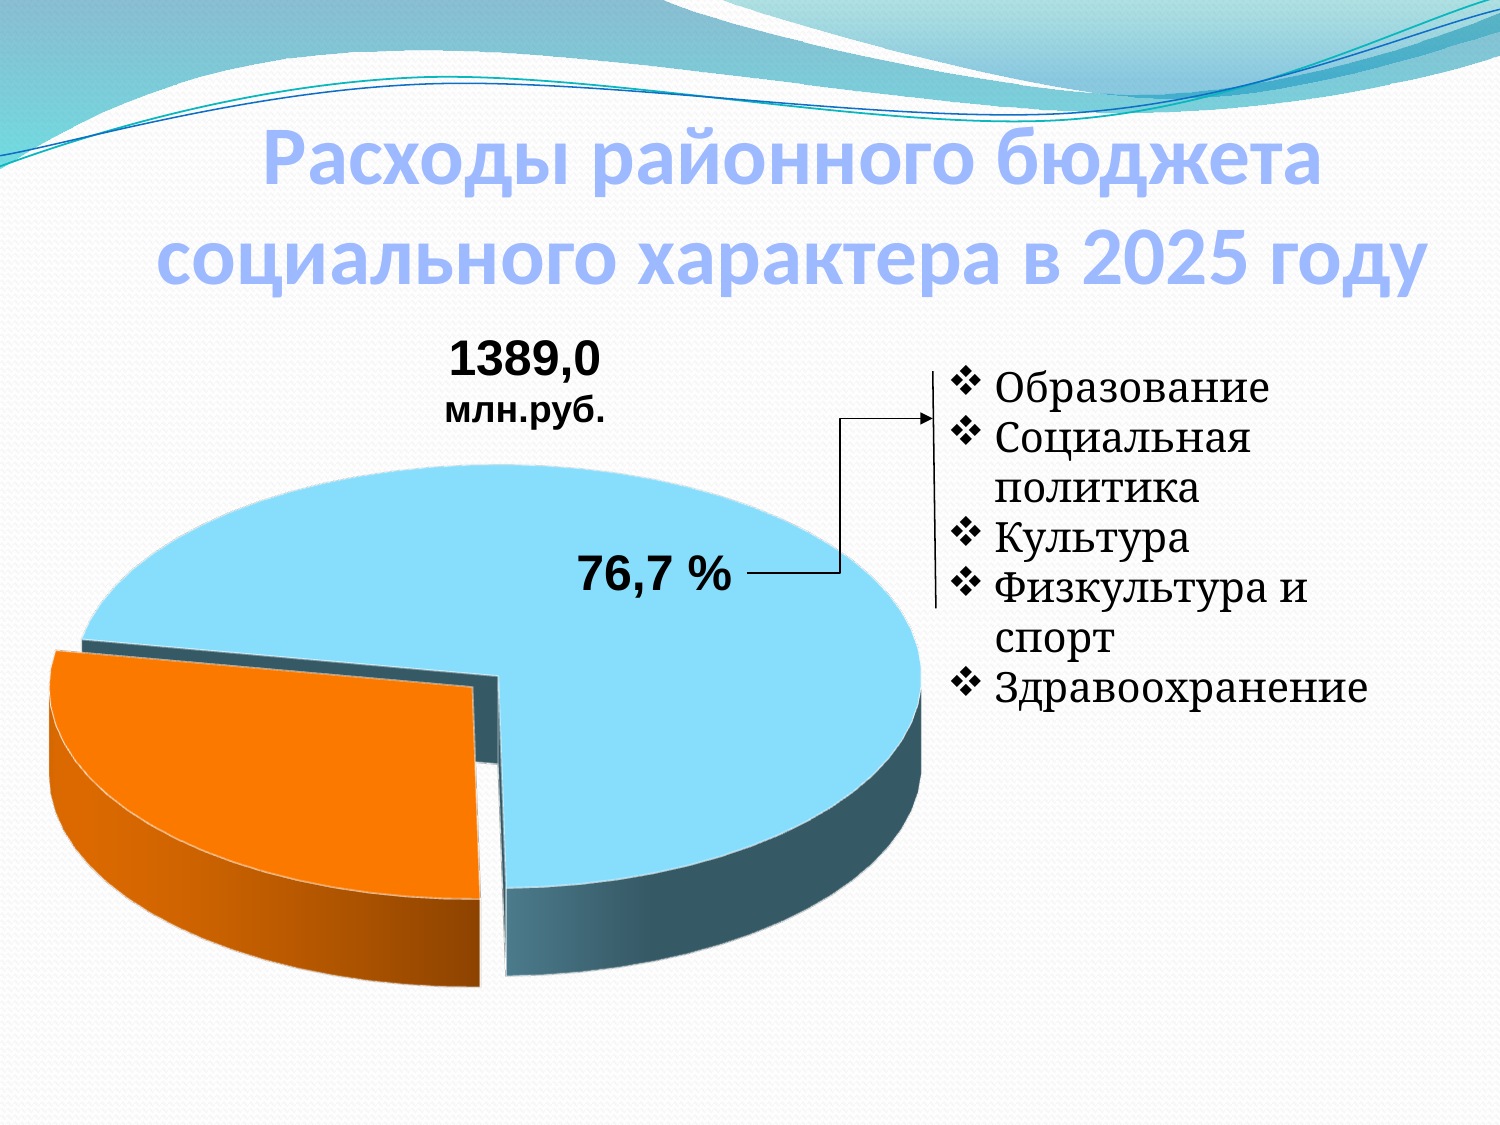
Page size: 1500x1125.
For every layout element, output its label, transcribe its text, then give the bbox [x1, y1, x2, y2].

text_box Расходы районного бюджета социального характера в 2025 году [118, 0, 1469, 107]
text_box 1389,0 млн.руб. [424, 317, 626, 377]
text_box [932, 421, 937, 583]
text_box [932, 370, 937, 423]
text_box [932, 580, 937, 609]
text_box 21,2 млн.руб. [742, 380, 940, 612]
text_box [746, 418, 934, 574]
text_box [0, 378, 957, 1125]
text_box Образование Социальная политика Культура Физкультура и спорт Здравоохранение [932, 353, 1453, 814]
text_box [739, 378, 944, 617]
